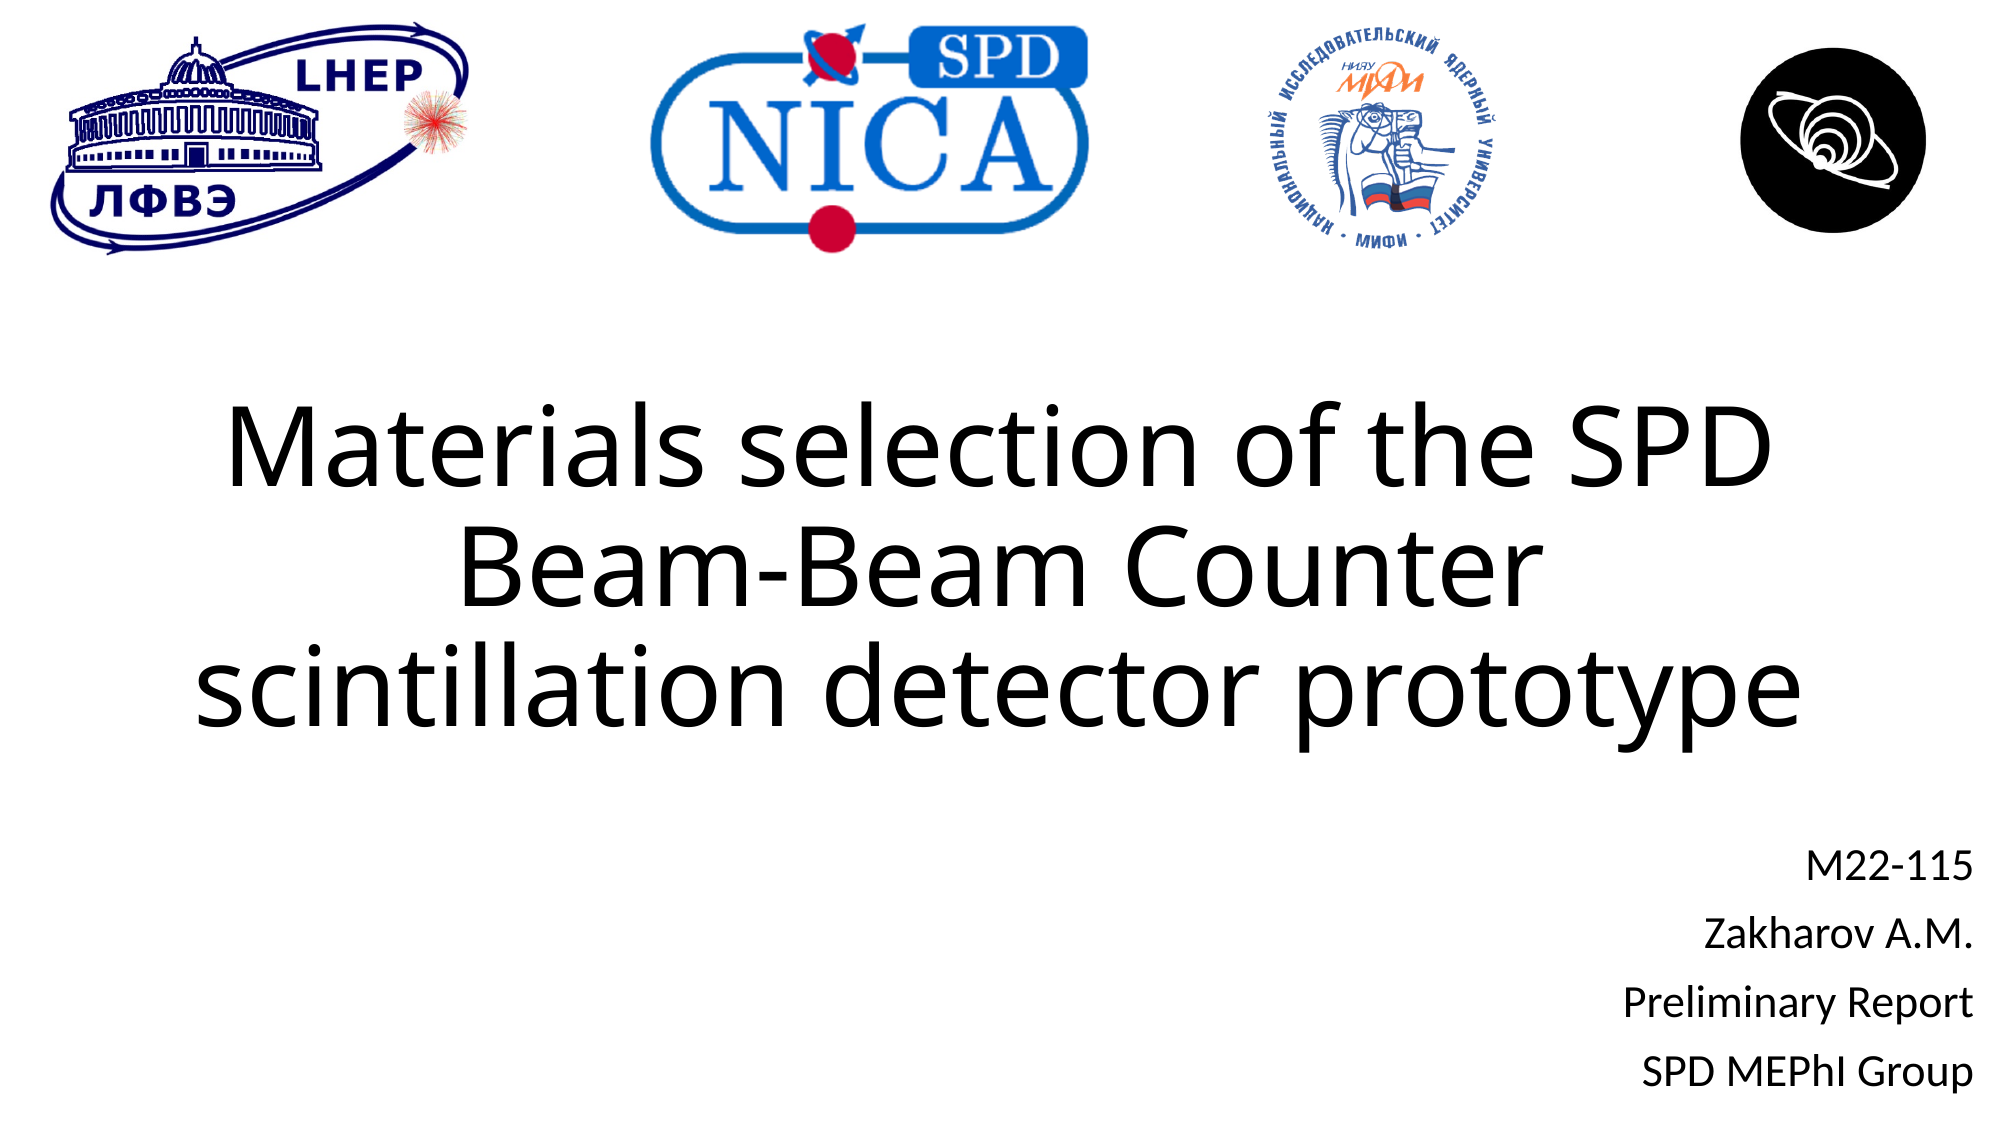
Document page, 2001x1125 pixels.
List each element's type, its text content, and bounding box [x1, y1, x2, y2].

picture [639, 20, 1097, 256]
picture [1267, 20, 1497, 256]
picture [49, 20, 469, 256]
title Materials selection of the SPD Beam-Beam Counter scintillation detector prototype [173, 366, 1827, 759]
subtitle М22-115 Zakharov A.M. Preliminary Report SPD MEPhI Group [1289, 833, 1990, 1105]
picture [1666, 20, 2000, 256]
